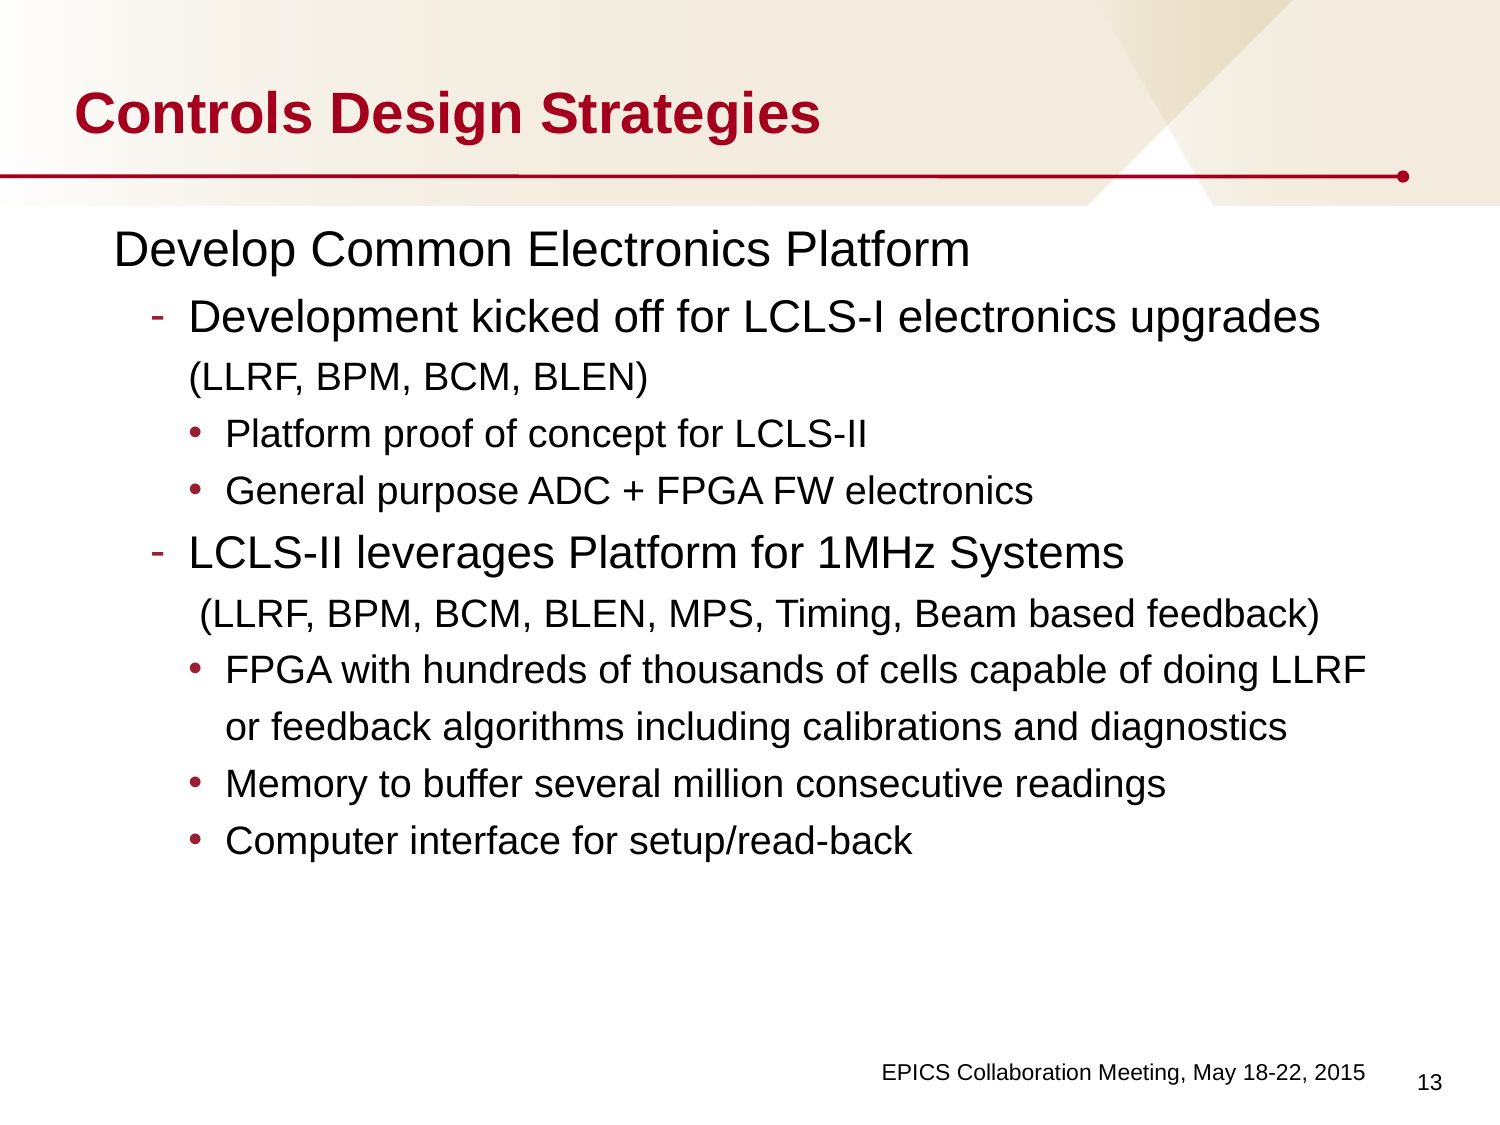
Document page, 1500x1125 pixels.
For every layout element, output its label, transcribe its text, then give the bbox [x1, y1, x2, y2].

slide_number 13 [1405, 1036, 1458, 1125]
list Develop Common Electronics Platform Development kicked off for LCLS-I electronics upgrades (LLRF, BPM, BCM, BLEN) Platform proof of concept for LCLS-II General purpose ADC + FPGA FW electronics LCLS-II leverages Platform for 1MHz Systems (LLRF, BPM, BCM, BLEN, MPS, Timing, Beam based feedback) FPGA with hundreds of thousands of cells capable of doing LLRF or feedback algorithms including calibrations and diagnostics Memory to buffer several million consecutive readings Computer interface for setup/read-back [75, 203, 1406, 1035]
picture [0, 0, 1500, 206]
title Controls Design Strategies [74, 21, 1404, 145]
